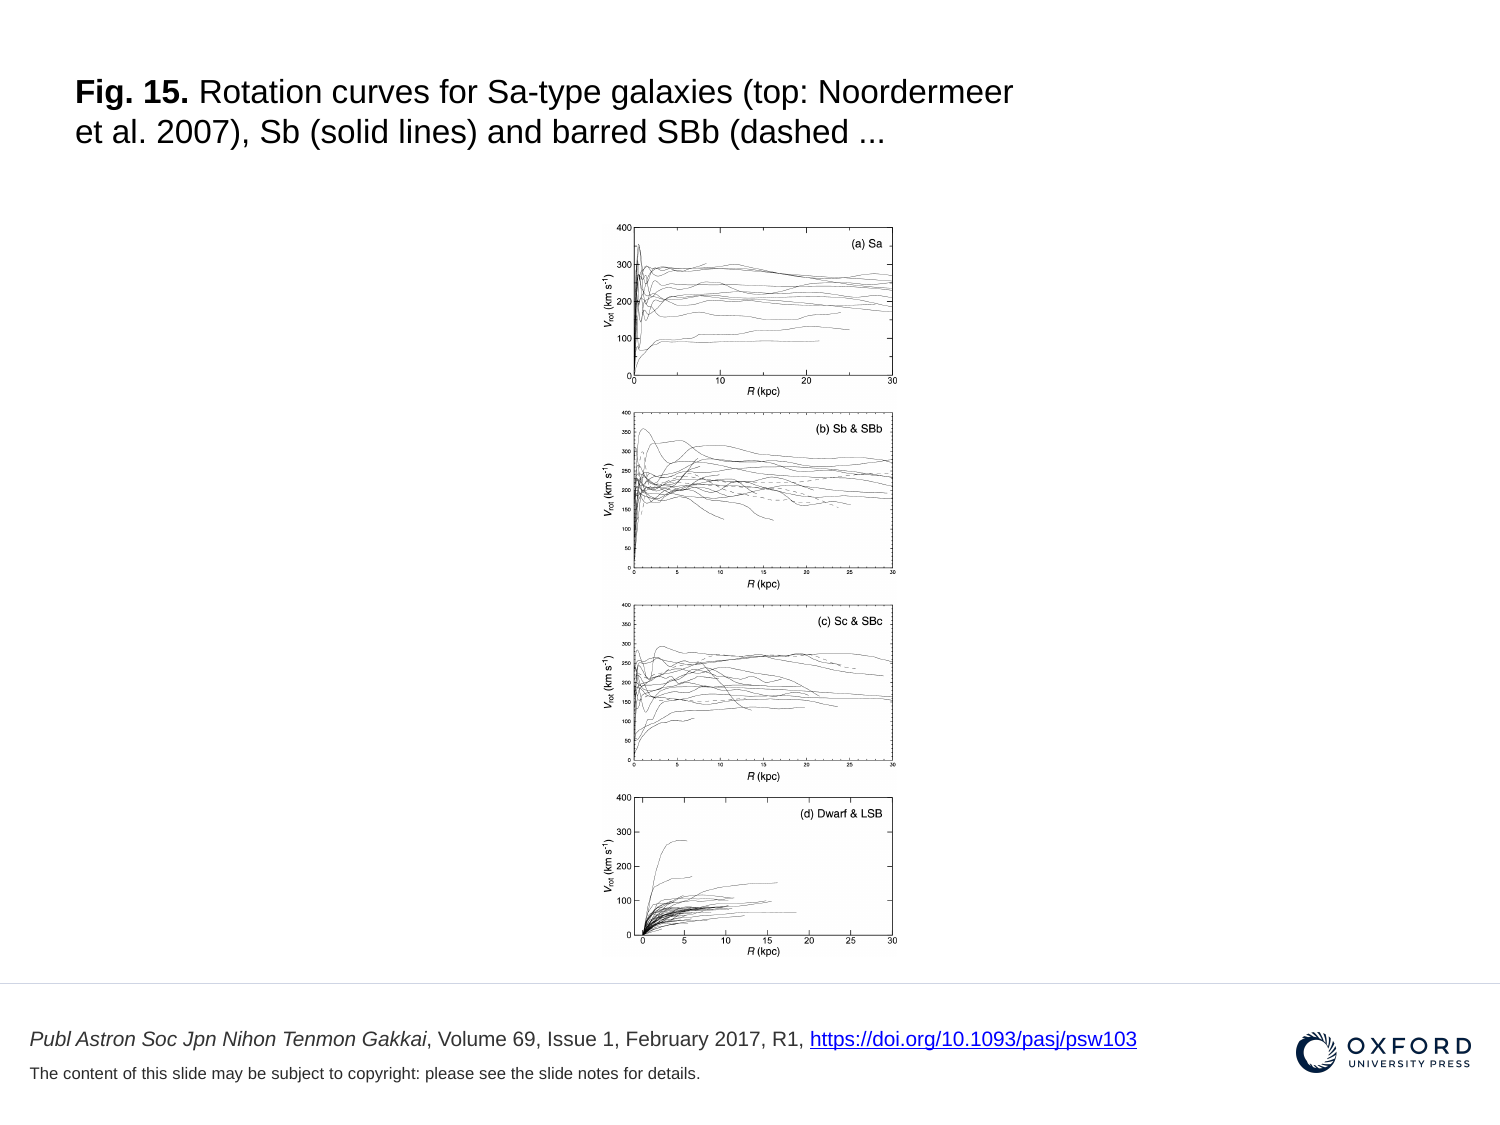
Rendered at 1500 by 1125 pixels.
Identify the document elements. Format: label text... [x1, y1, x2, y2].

footer Publ Astron Soc Jpn Nihon Tenmon Gakkai, Volume 69, Issue 1, February 2017, R1, https://doi.org/10.1093/pasj/psw103 The content of this slide may be subject to copyright: please see the slide notes for details. [0, 983, 1260, 1125]
title Fig. 15. Rotation curves for Sa-type galaxies (top: Noordermeer et al. 2007), Sb (solid lines) and barred SBb (dashed ... [75, 69, 1078, 171]
picture [602, 224, 897, 957]
picture [1296, 1032, 1471, 1073]
